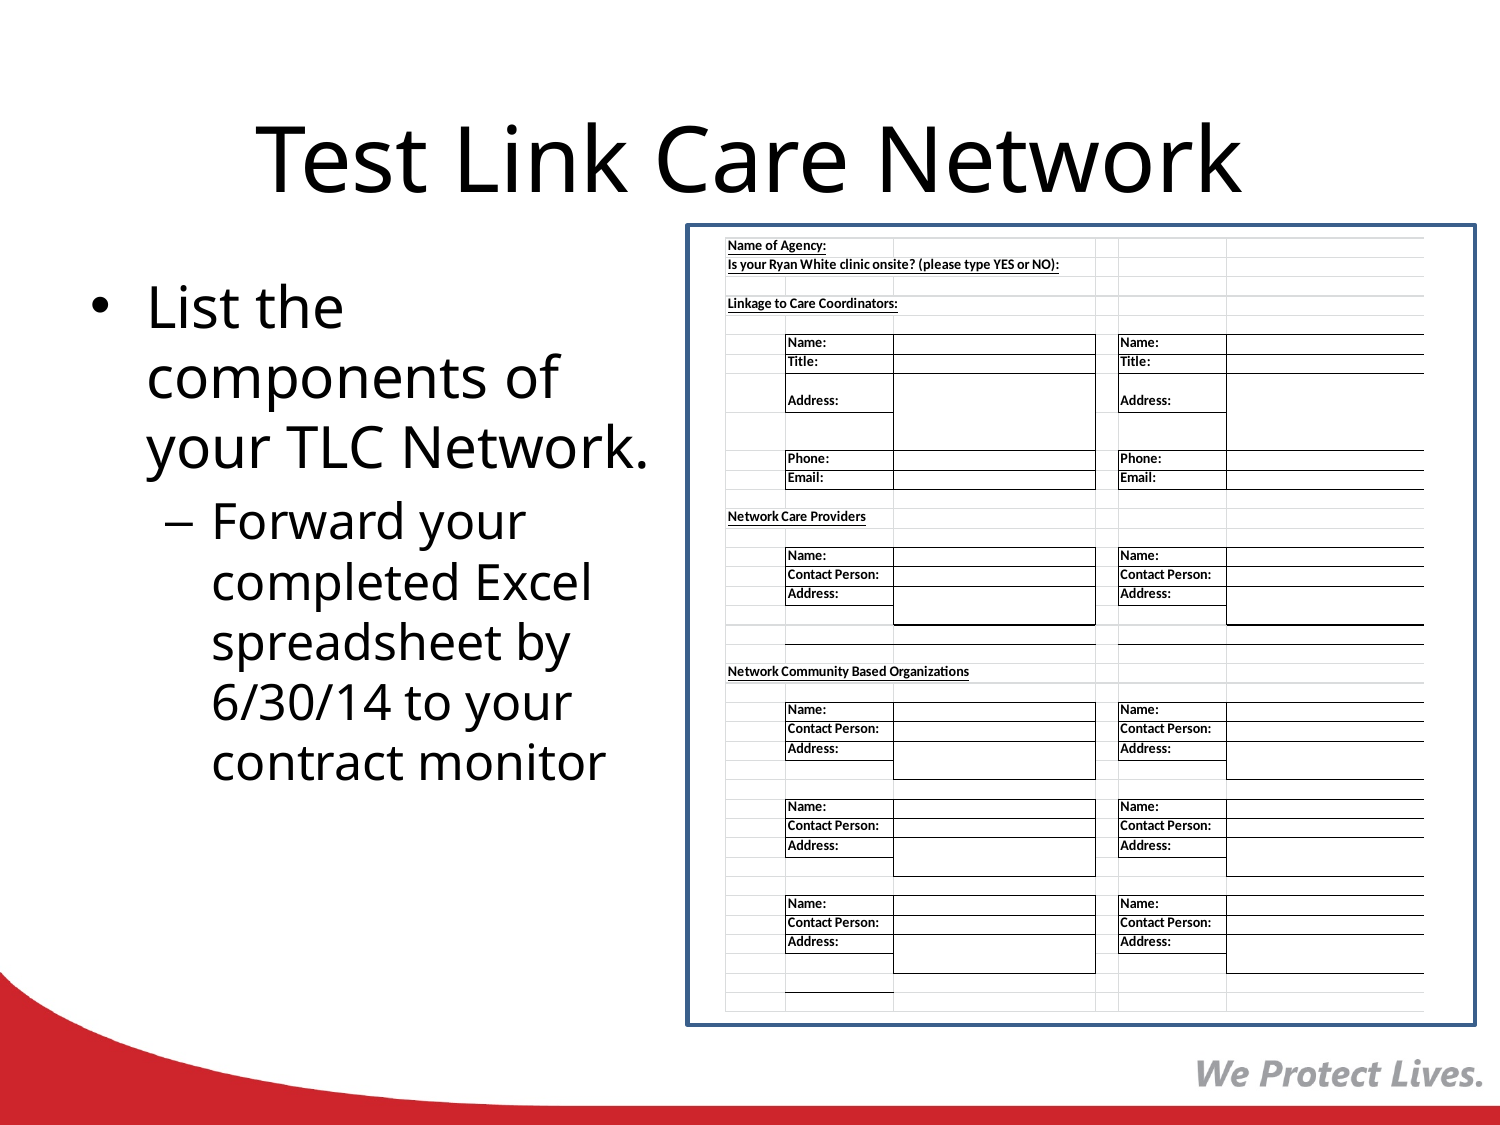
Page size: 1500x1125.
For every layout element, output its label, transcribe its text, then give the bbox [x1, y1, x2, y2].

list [724, 237, 1426, 1013]
title Test Link Care Network [24, 75, 1475, 238]
list List the components of your TLC Network. Forward your completed Excel spreadsheet by 6/30/14 to your contract monitor [75, 262, 675, 1005]
picture [0, 0, 1500, 1125]
text_box [685, 223, 1477, 1027]
